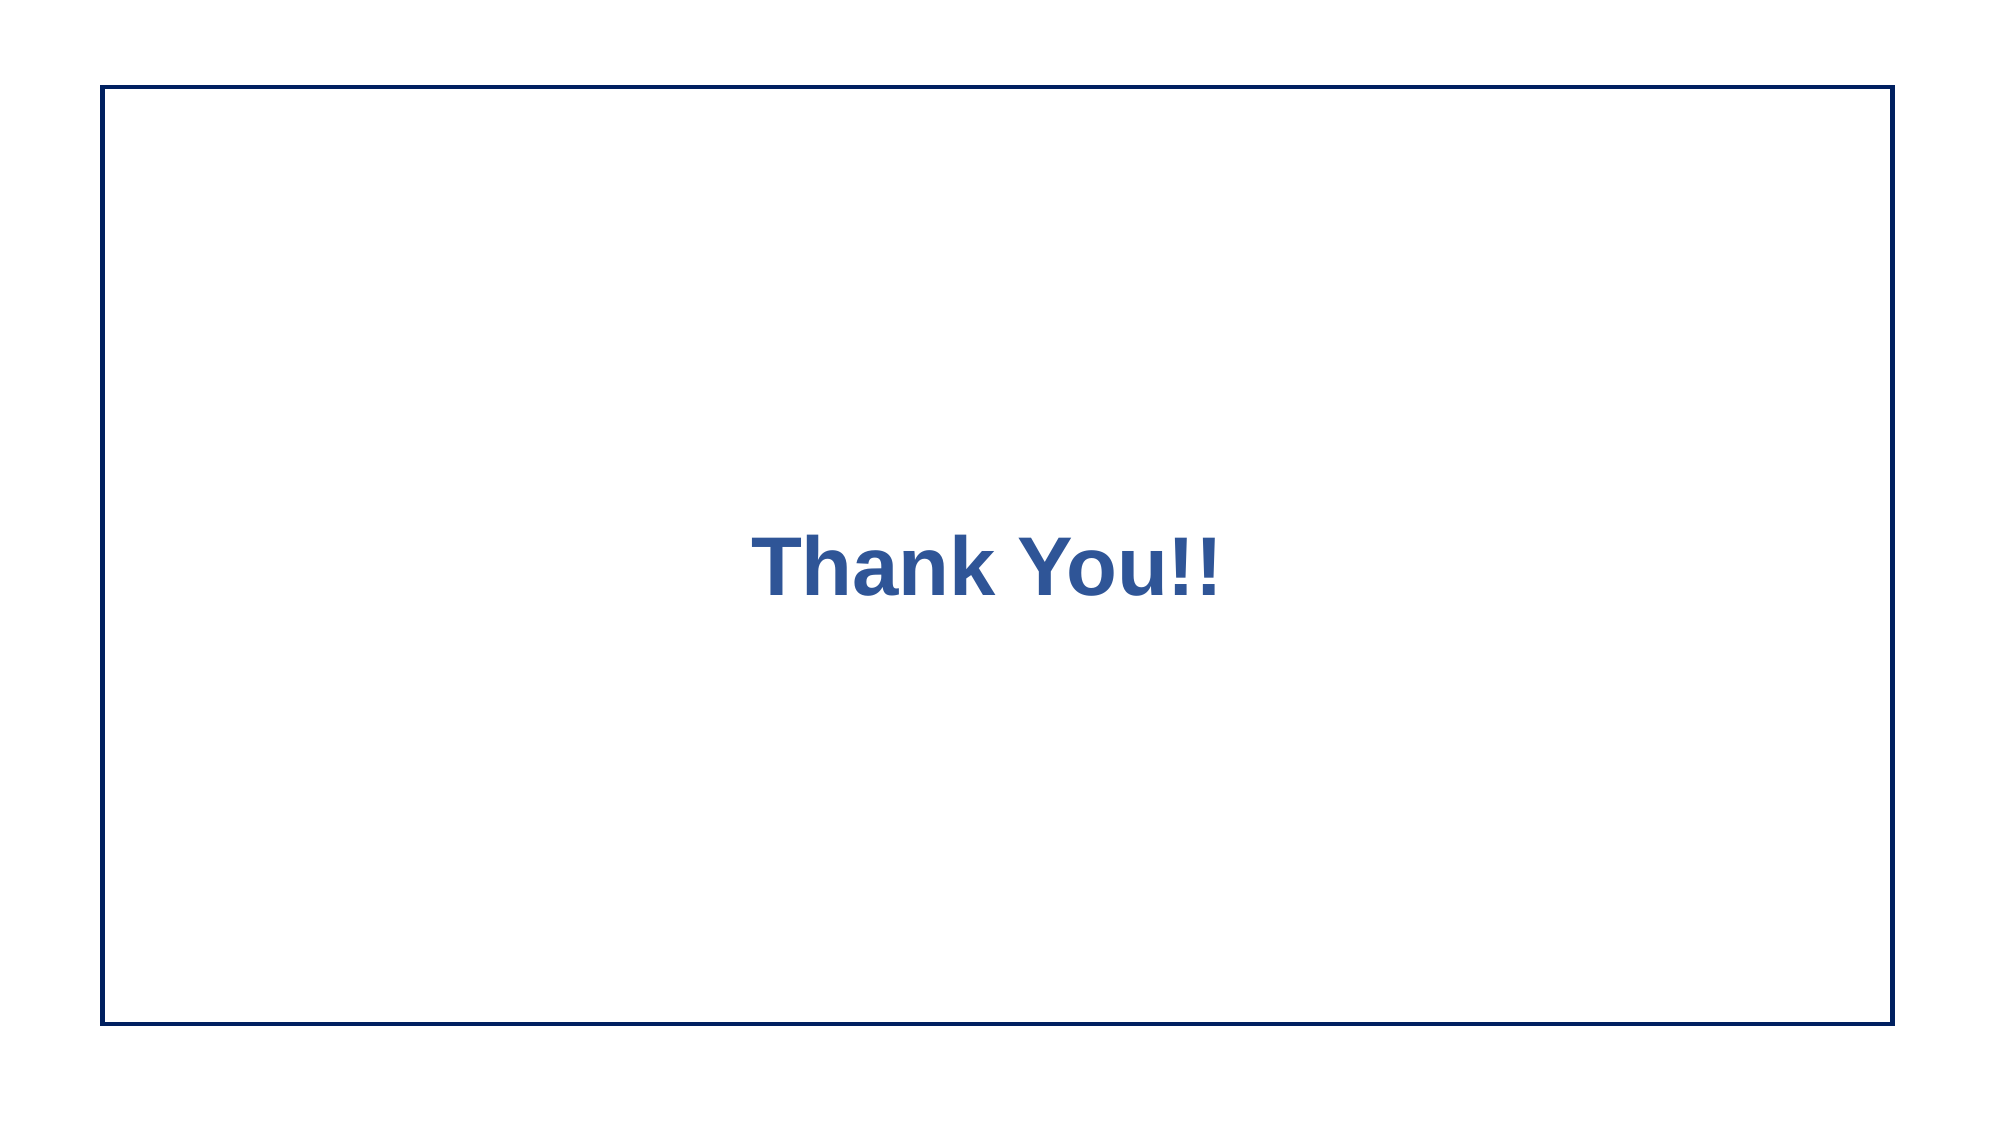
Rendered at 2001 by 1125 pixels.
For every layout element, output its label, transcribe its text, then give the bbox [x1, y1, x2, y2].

text_box [101, 86, 1893, 1025]
text_box Thank You!! [735, 496, 1265, 628]
